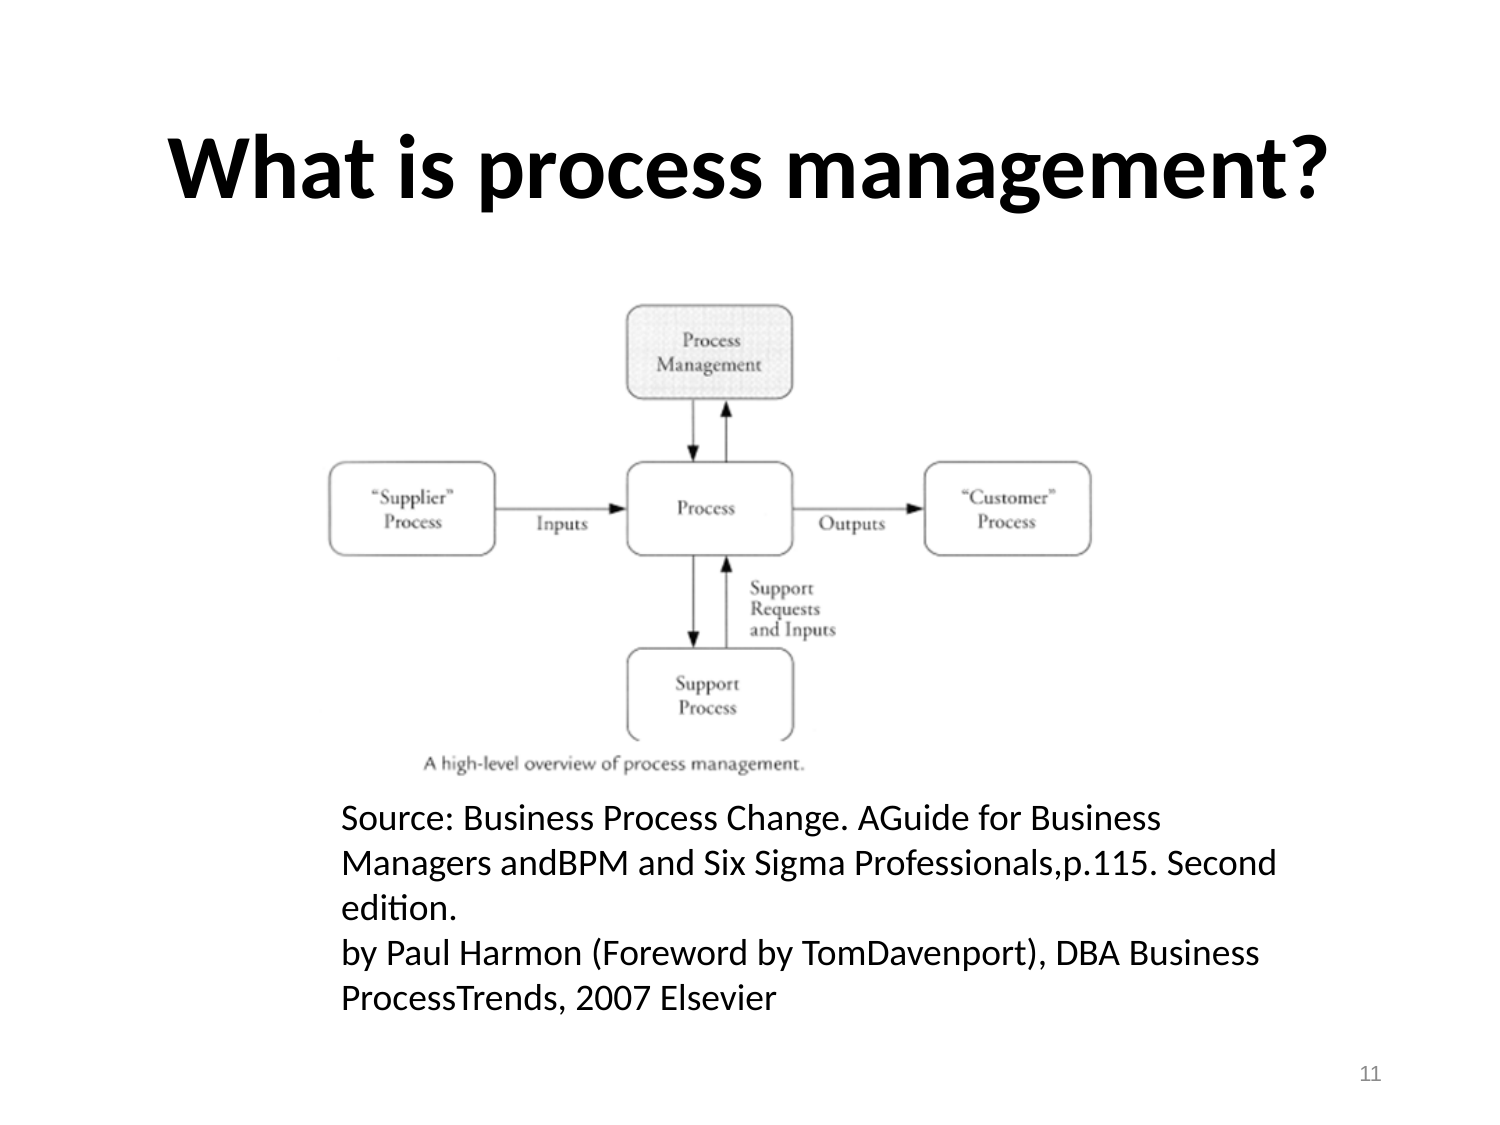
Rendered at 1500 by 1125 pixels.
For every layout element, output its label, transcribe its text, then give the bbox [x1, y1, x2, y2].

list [313, 262, 1123, 800]
text_box Source: Business Process Change. AGuide for Business Managers andBPM and Six Sigma Professionals,p.115. Second edition. by Paul Harmon (Foreword by TomDavenport), DBA Business ProcessTrends, 2007 Elsevier [326, 785, 1333, 1026]
slide_number 11 [1059, 1042, 1397, 1103]
title What is process management? [103, 59, 1397, 278]
